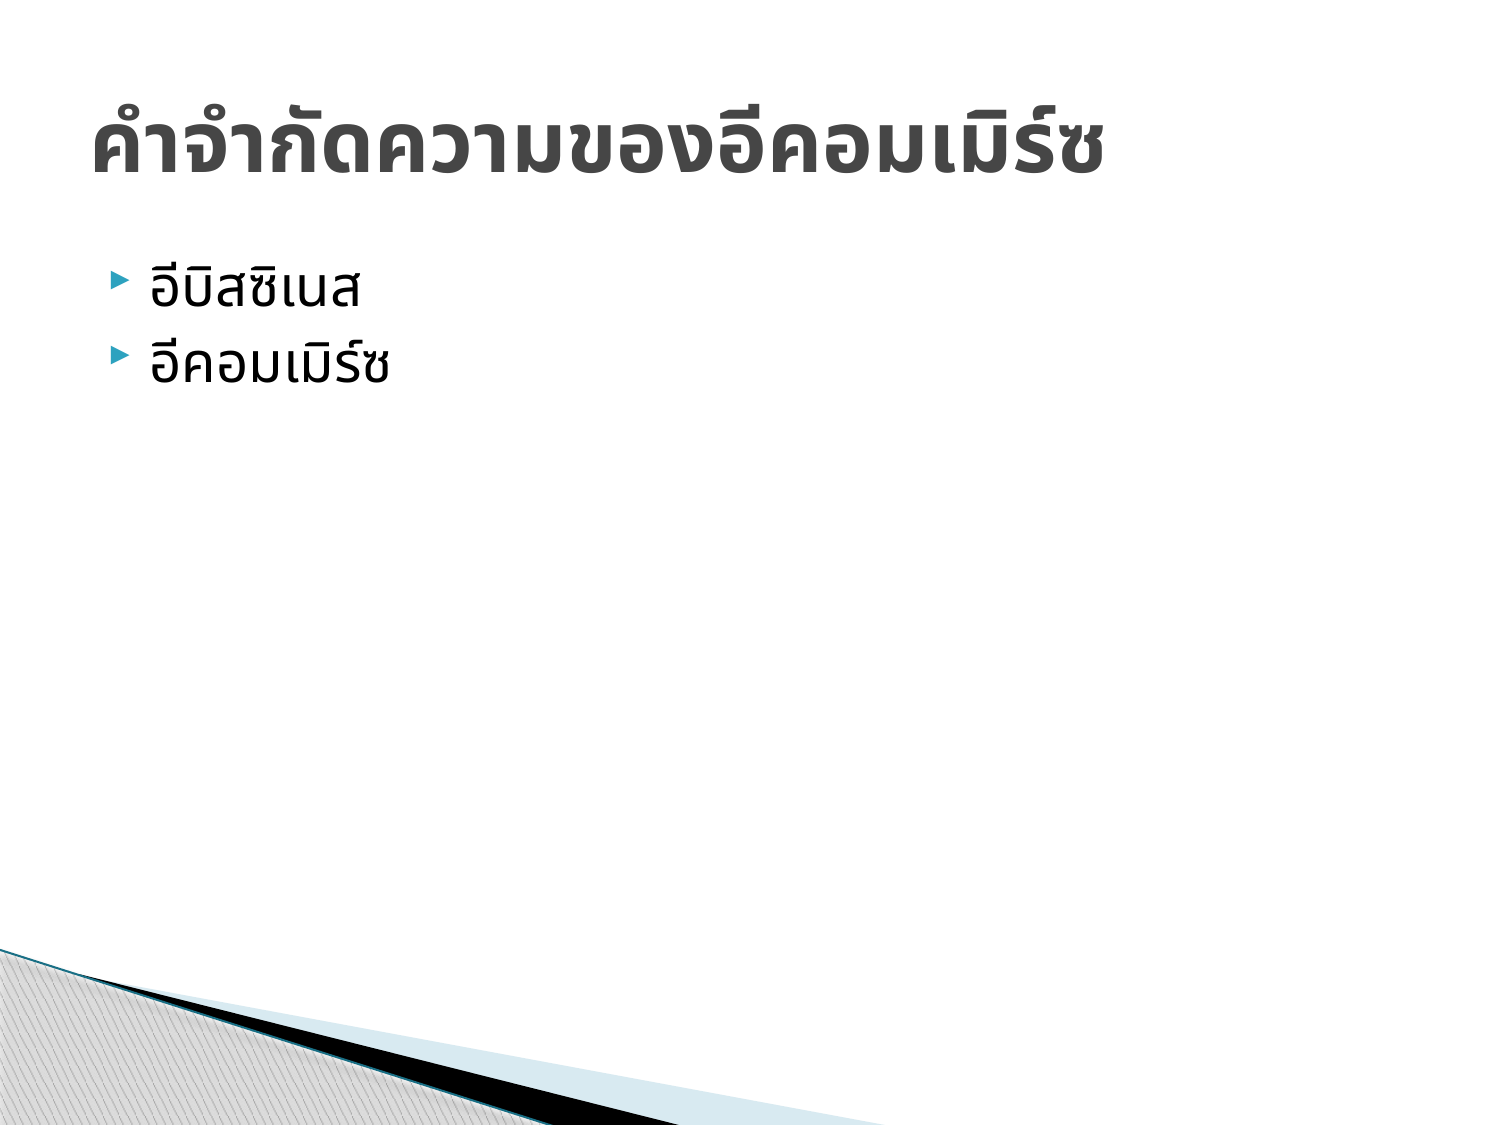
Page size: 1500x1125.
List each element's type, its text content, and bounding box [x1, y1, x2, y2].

list อีบิสซิเนส อีคอมเมิร์ซ [75, 243, 1425, 986]
title คำจำกัดความของอีคอมเมิร์ซ [75, 45, 1425, 233]
